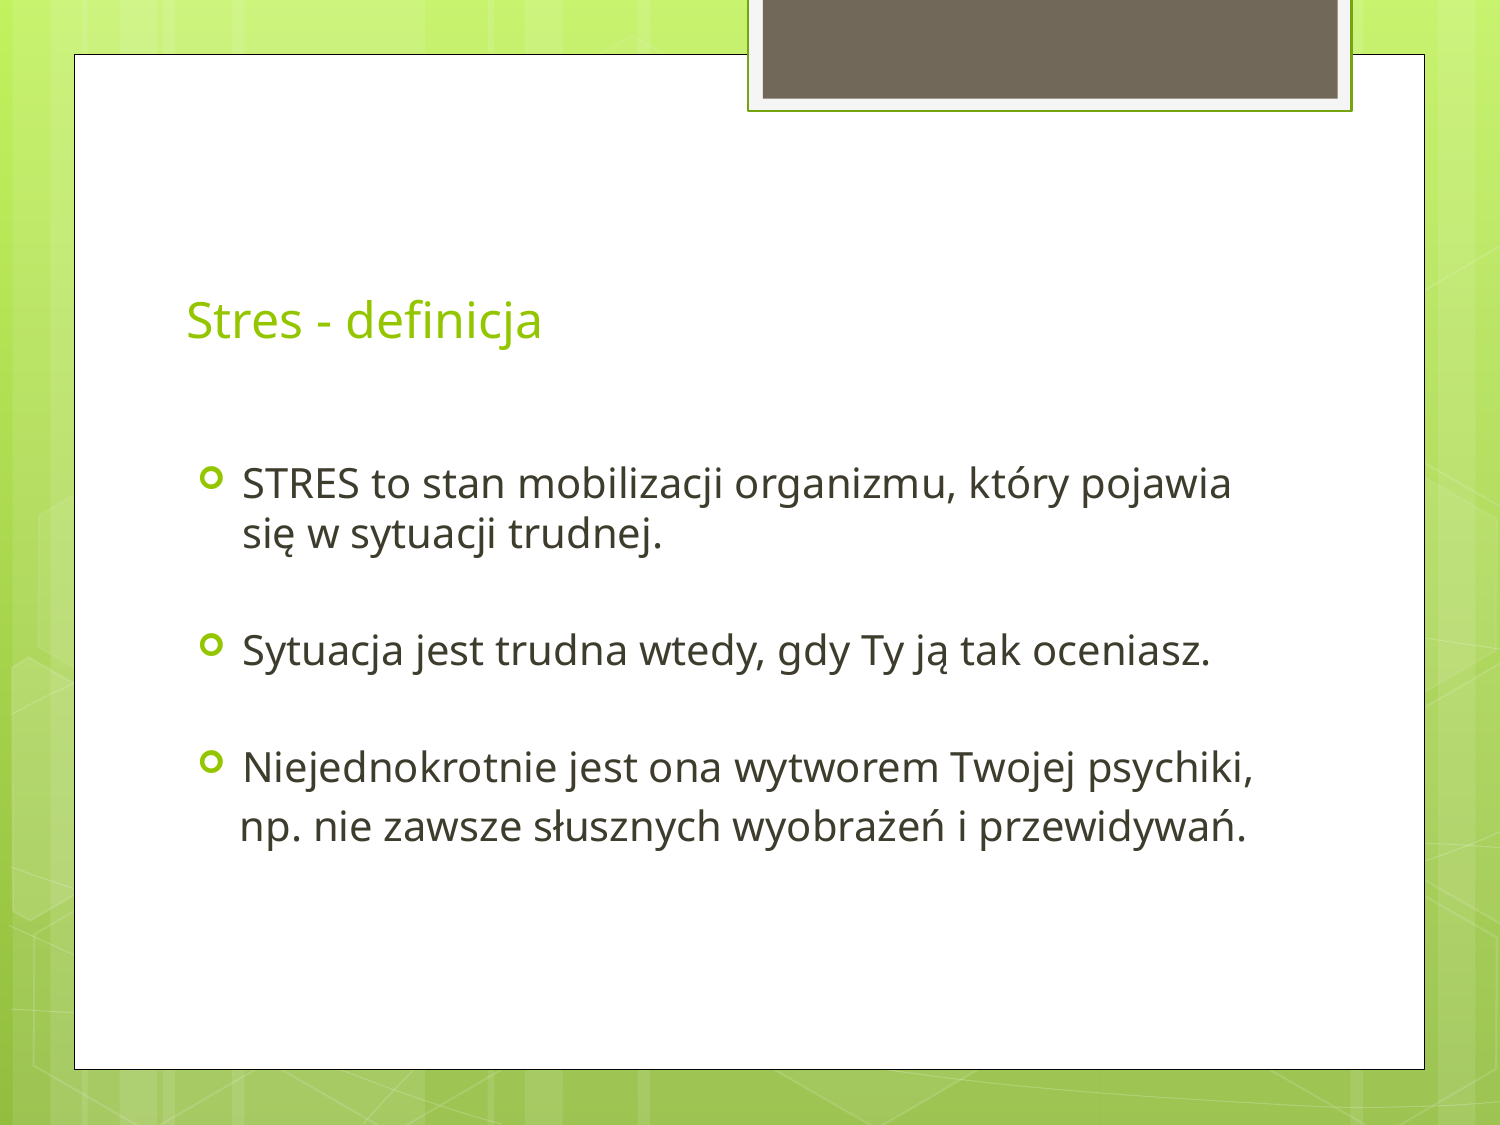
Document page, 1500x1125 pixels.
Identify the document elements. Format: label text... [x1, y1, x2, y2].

list STRES to stan mobilizacji organizmu, który pojawia się w sytuacji trudnej. Sytuacja jest trudna wtedy, gdy Ty ją tak oceniasz. Niejednokrotnie jest ona wytworem Twojej psychiki, np. nie zawsze słusznych wyobrażeń i przewidywań. [170, 380, 1284, 957]
title Stres - definicja [170, 168, 1324, 357]
